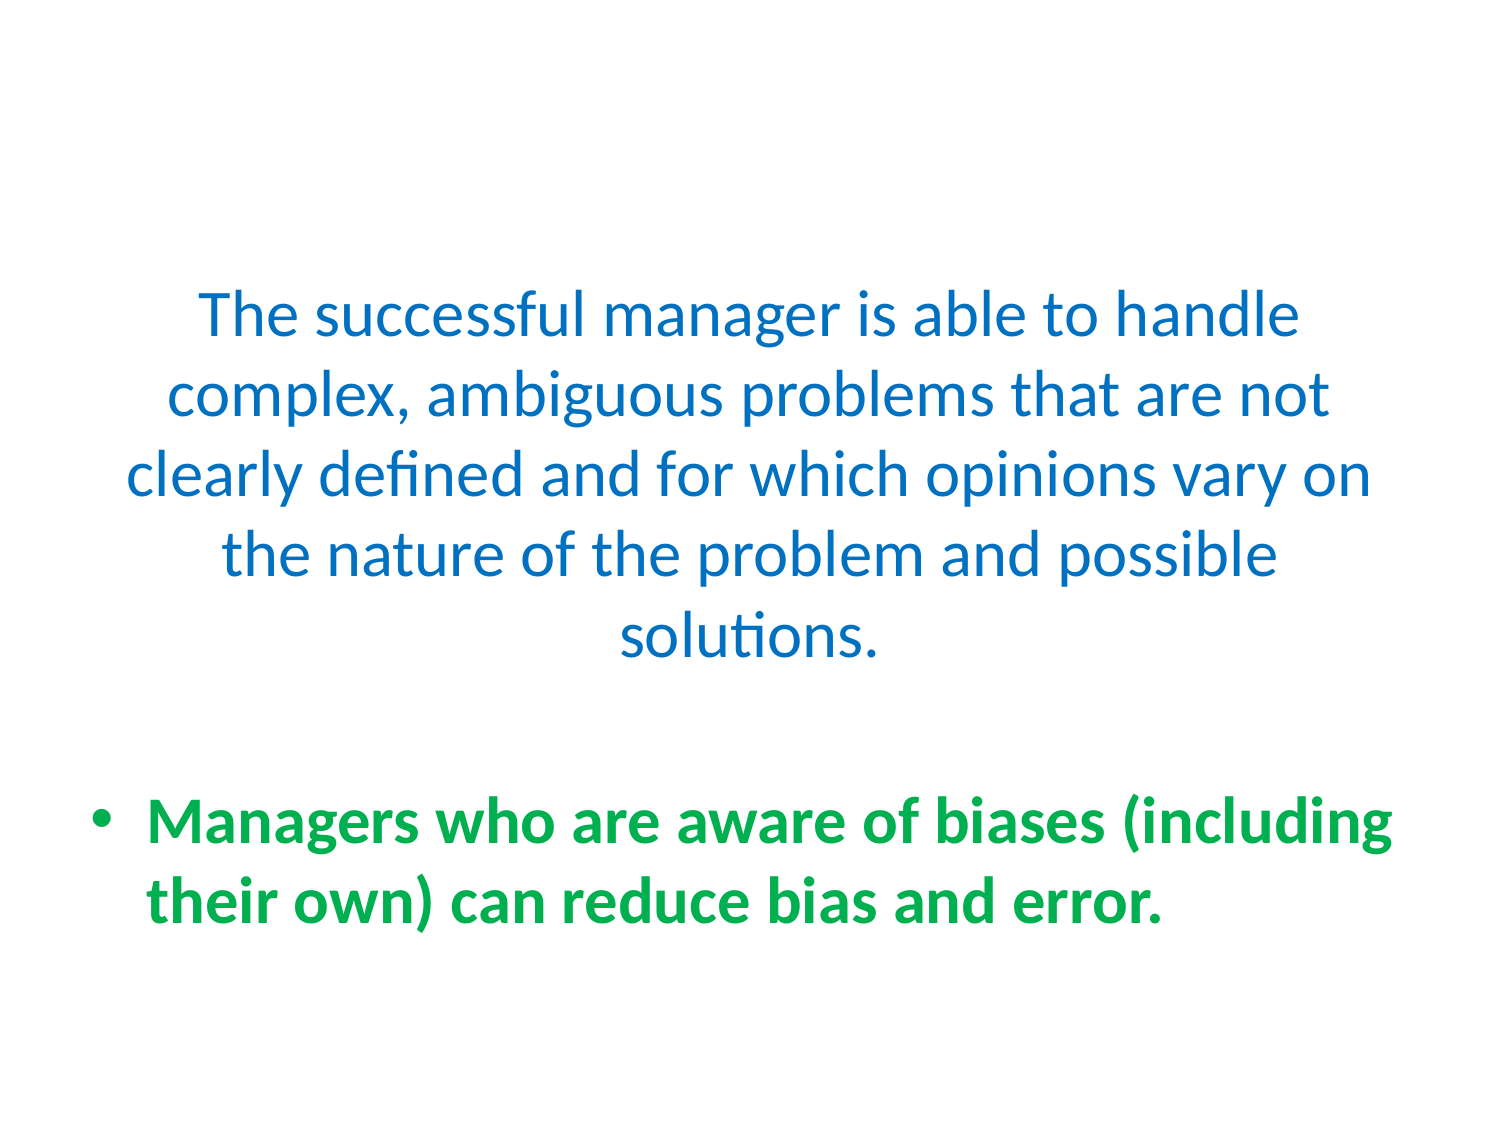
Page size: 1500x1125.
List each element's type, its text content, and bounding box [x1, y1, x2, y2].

list The successful manager is able to handle complex, ambiguous problems that are not clearly defined and for which opinions vary on the nature of the problem and possible solutions. Managers who are aware of biases (including their own) can reduce bias and error. [75, 262, 1425, 1005]
